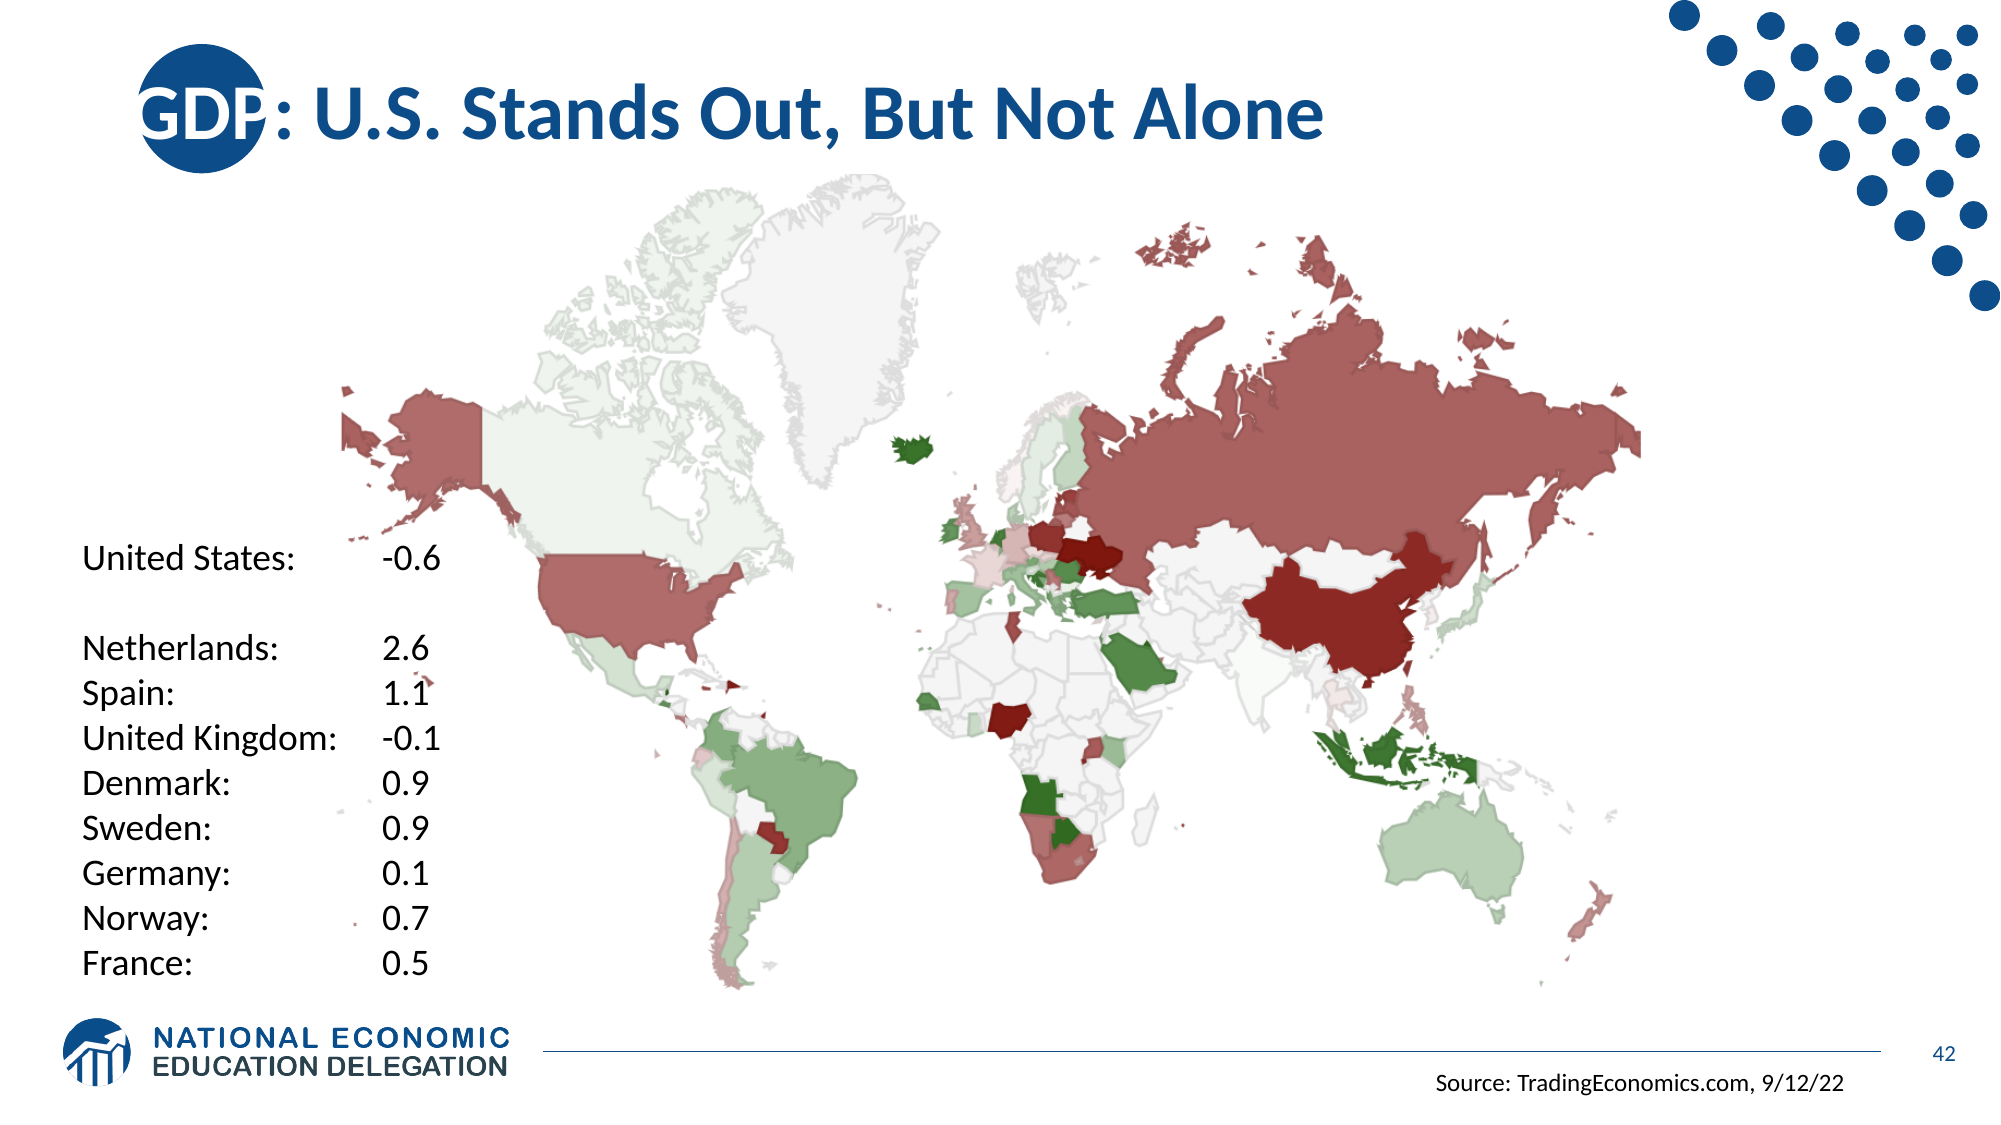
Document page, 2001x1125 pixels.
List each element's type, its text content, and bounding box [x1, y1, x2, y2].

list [321, 161, 1679, 1022]
picture [55, 1013, 520, 1091]
title GDP: U.S. Stands Out, But Not Alone [115, 5, 1841, 223]
text_box United States: -0.6 Netherlands: 2.6 Spain: 1.1 United Kingdom: -0.1 Denmark: 0.9 Sweden: 0.9 Germany: 0.1 Norway: 0.7 France: 0.5 [67, 525, 456, 1036]
slide_number 42 [1521, 1022, 1972, 1082]
text_box Source: TradingEconomics.com, 9/12/22 [1421, 1059, 1861, 1104]
